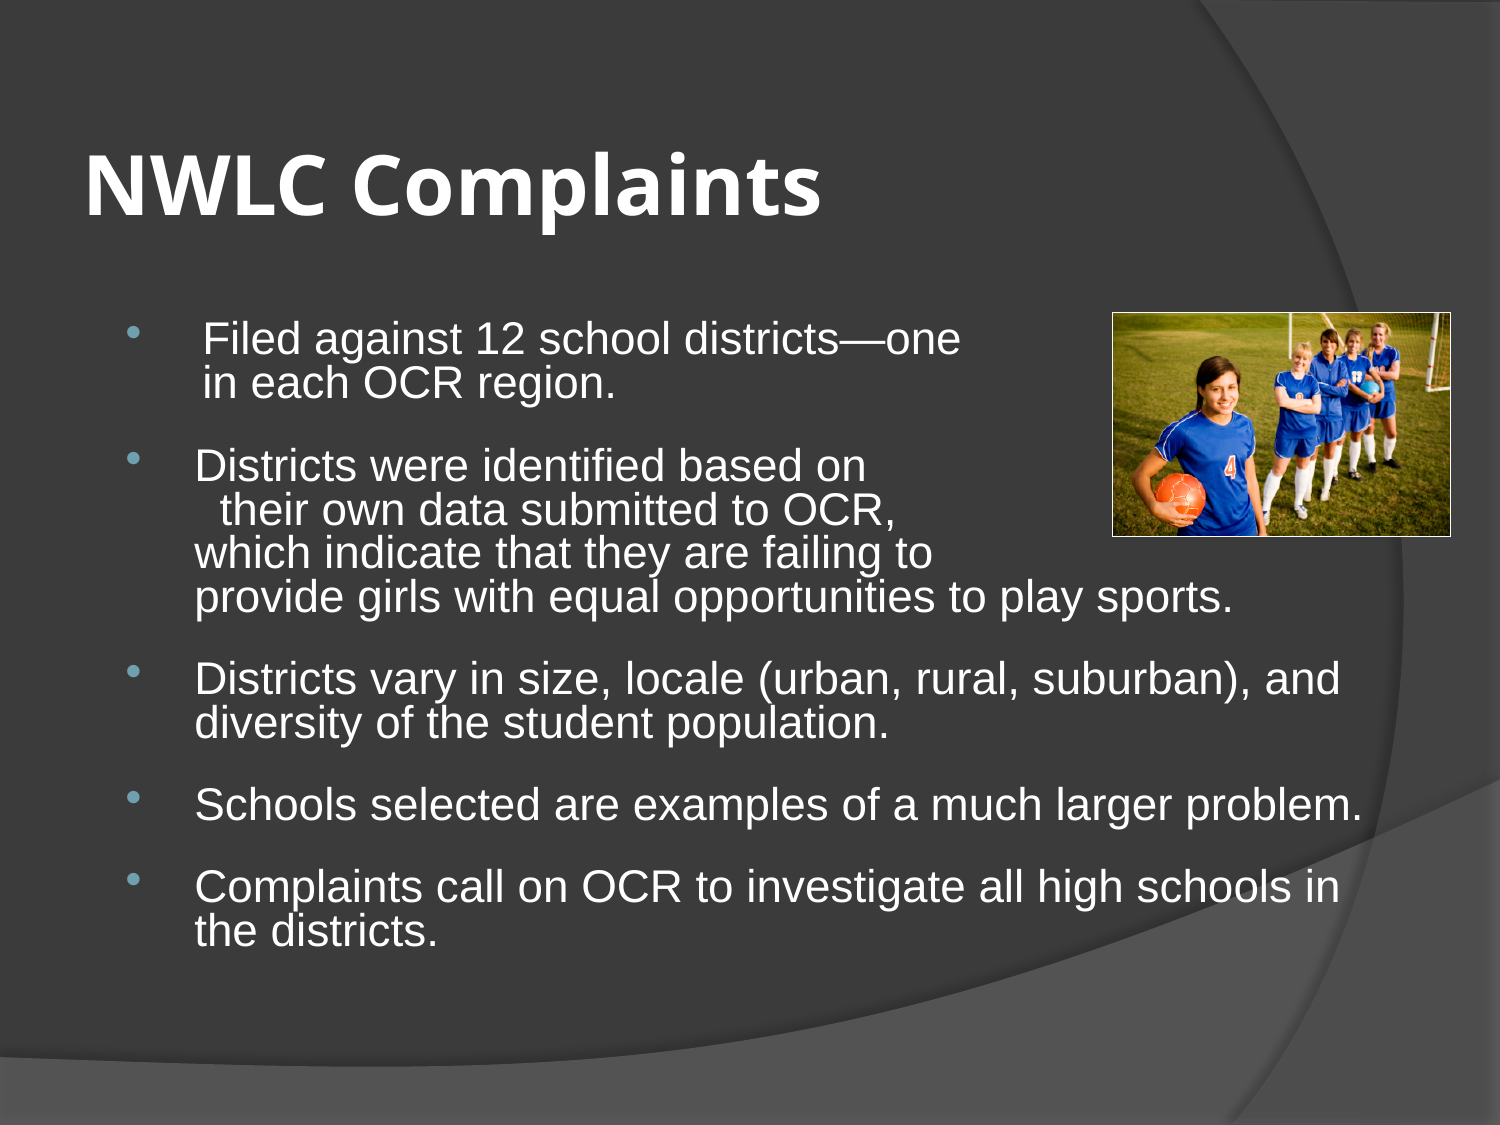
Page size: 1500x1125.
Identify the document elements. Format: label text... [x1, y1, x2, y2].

picture [1112, 312, 1451, 537]
list Filed against 12 school districts—one in each OCR region. Districts were identified based on their own data submitted to OCR, which indicate that they are failing to provide girls with equal opportunities to play sports. Districts vary in size, locale (urban, rural, suburban), and diversity of the student population. Schools selected are examples of a much larger problem. Complaints call on OCR to investigate all high schools in the districts. [112, 312, 1425, 1125]
title NWLC Complaints [75, 125, 1425, 250]
